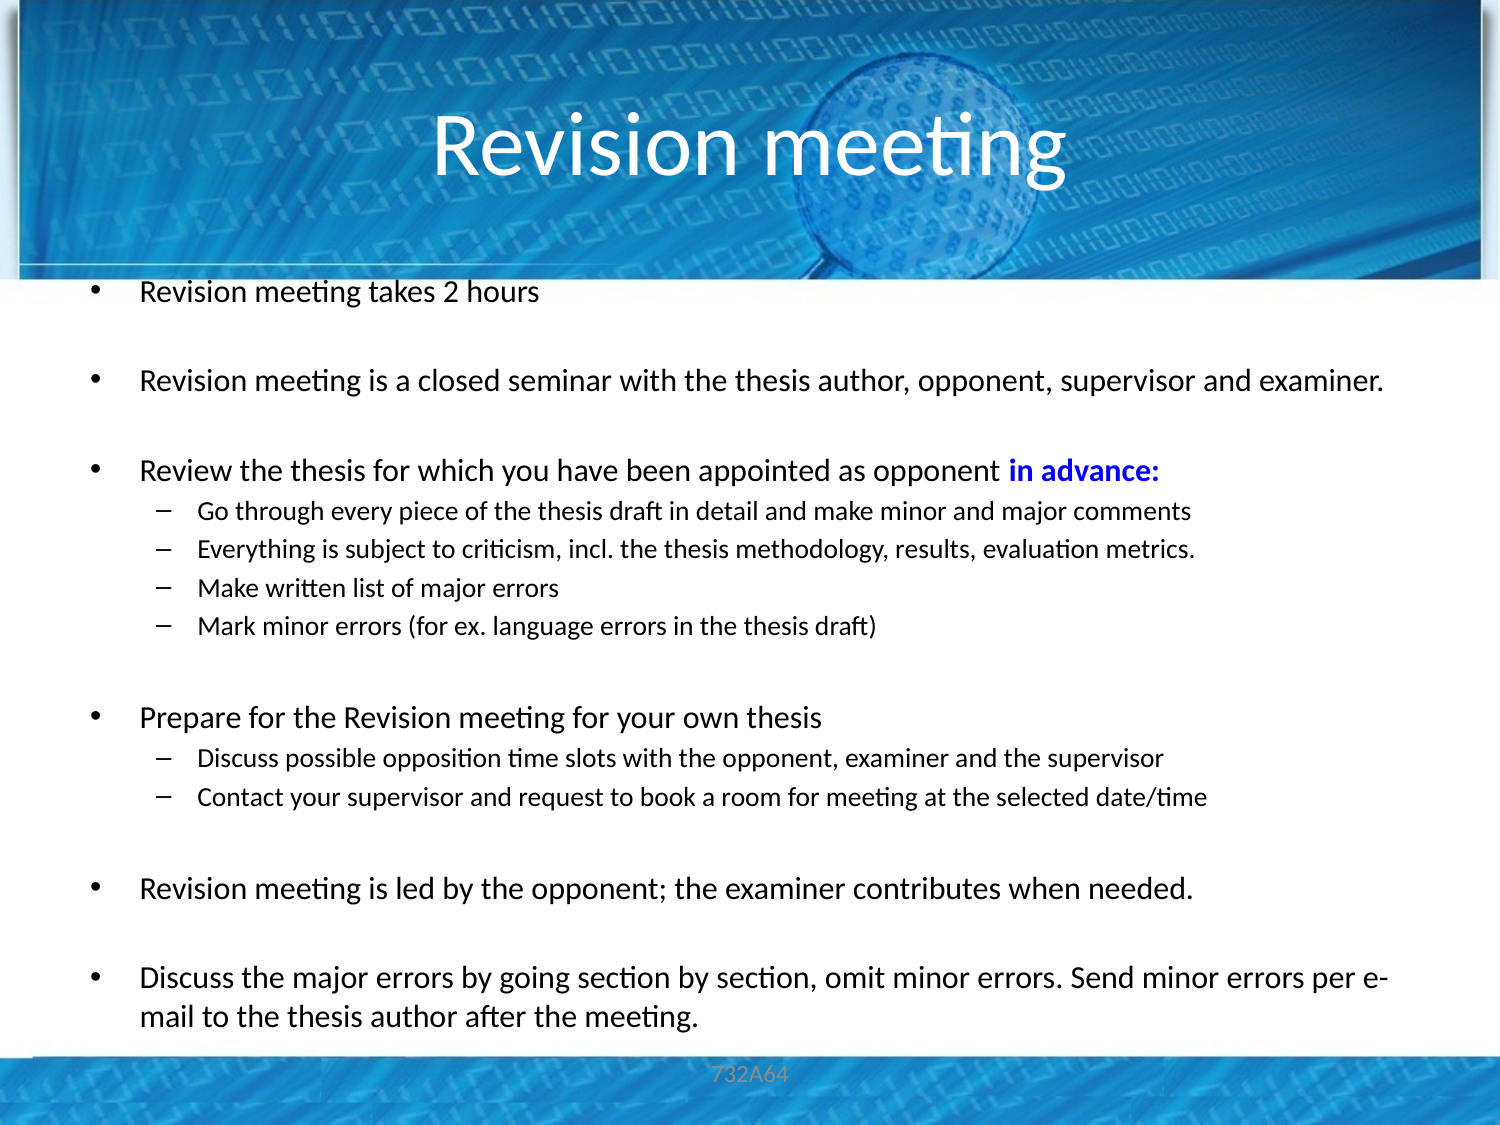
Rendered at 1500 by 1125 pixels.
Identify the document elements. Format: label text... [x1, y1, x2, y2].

title Revision meeting [75, 45, 1425, 233]
footer 732A64 [512, 1042, 988, 1103]
picture [0, 0, 1500, 1125]
list Revision meeting takes 2 hours Revision meeting is a closed seminar with the thesis author, opponent, supervisor and examiner. Review the thesis for which you have been appointed as opponent in advance: Go through every piece of the thesis draft in detail and make minor and major comments Everything is subject to criticism, incl. the thesis methodology, results, evaluation metrics. Make written list of major errors Mark minor errors (for ex. language errors in the thesis draft) Prepare for the Revision meeting for your own thesis Discuss possible opposition time slots with the opponent, examiner and the supervisor Contact your supervisor and request to book a room for meeting at the selected date/time Revision meeting is led by the opponent; the examiner contributes when needed. Discuss the major errors by going section by section, omit minor errors. Send minor errors per e-mail to the thesis author after the meeting. [75, 262, 1425, 1059]
